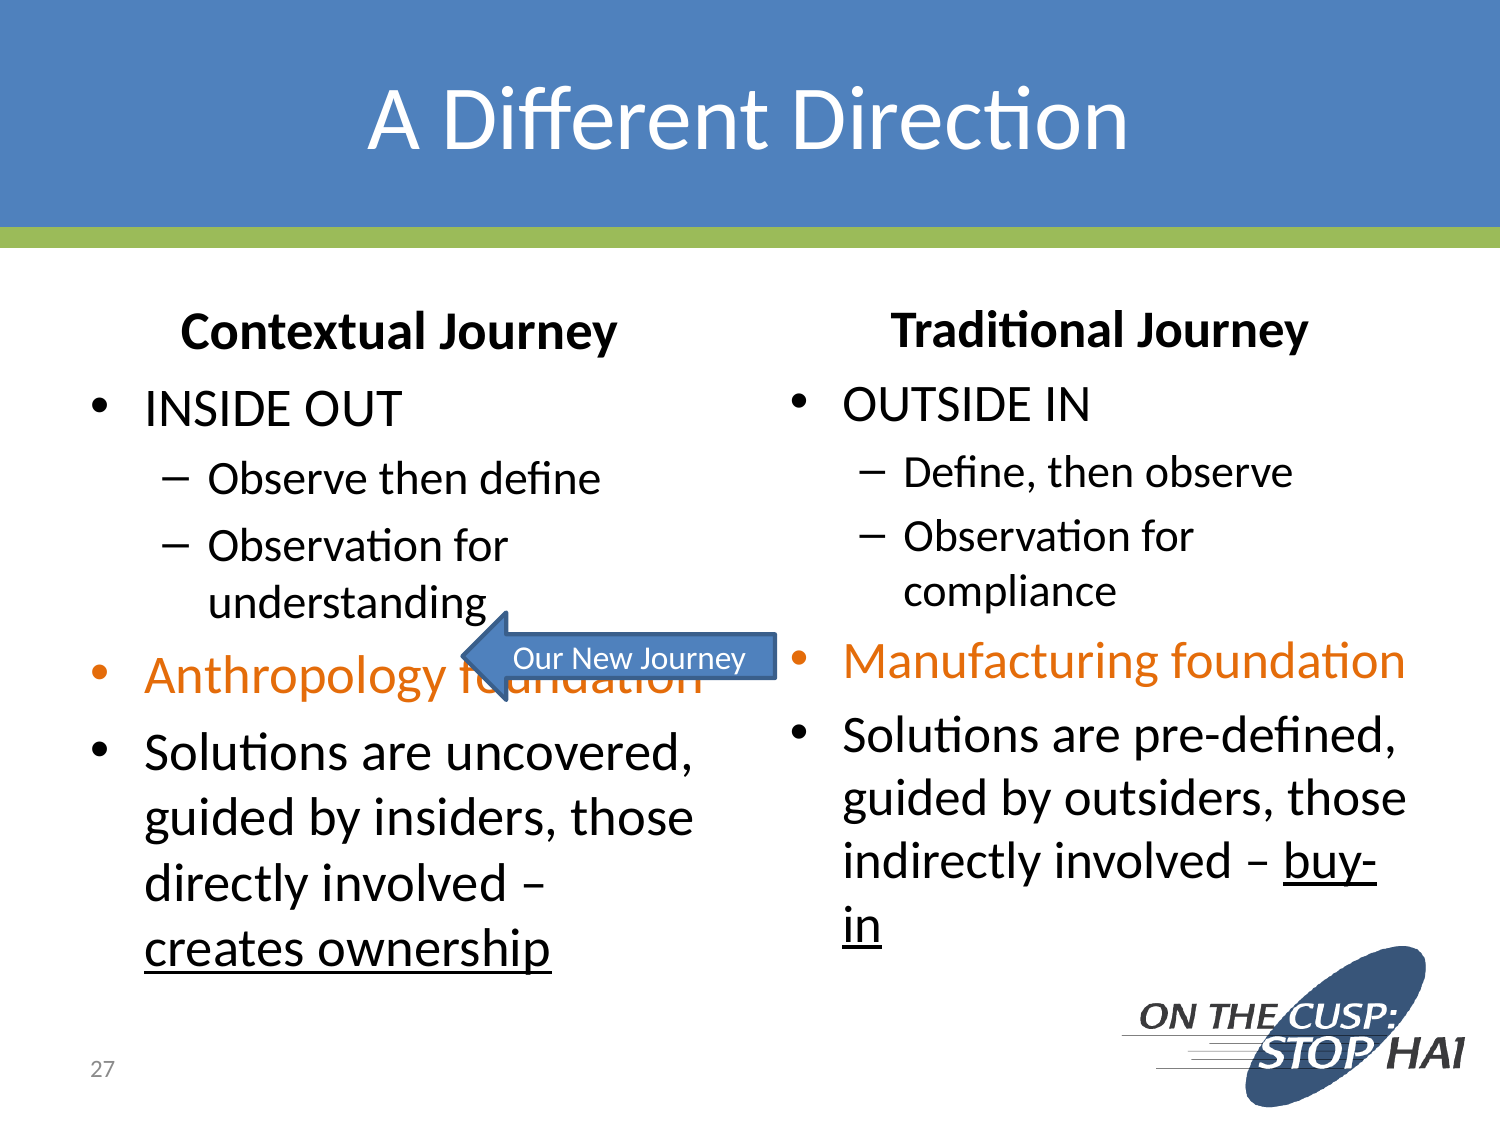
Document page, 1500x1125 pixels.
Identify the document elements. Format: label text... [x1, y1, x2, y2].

picture [1098, 929, 1500, 1125]
list Contextual Journey INSIDE OUT Observe then define Observation for understanding Anthropology foundation Solutions are uncovered, guided by insiders, those directly involved – creates ownership [75, 287, 725, 1013]
slide_number 27 [75, 1037, 425, 1098]
text_box Our New Journey [460, 610, 778, 702]
title A Different Direction [0, 0, 1500, 225]
list Traditional Journey OUTSIDE IN Define, then observe Observation for compliance Manufacturing foundation Solutions are pre-defined, guided by outsiders, those indirectly involved – buy-in [774, 287, 1425, 1013]
